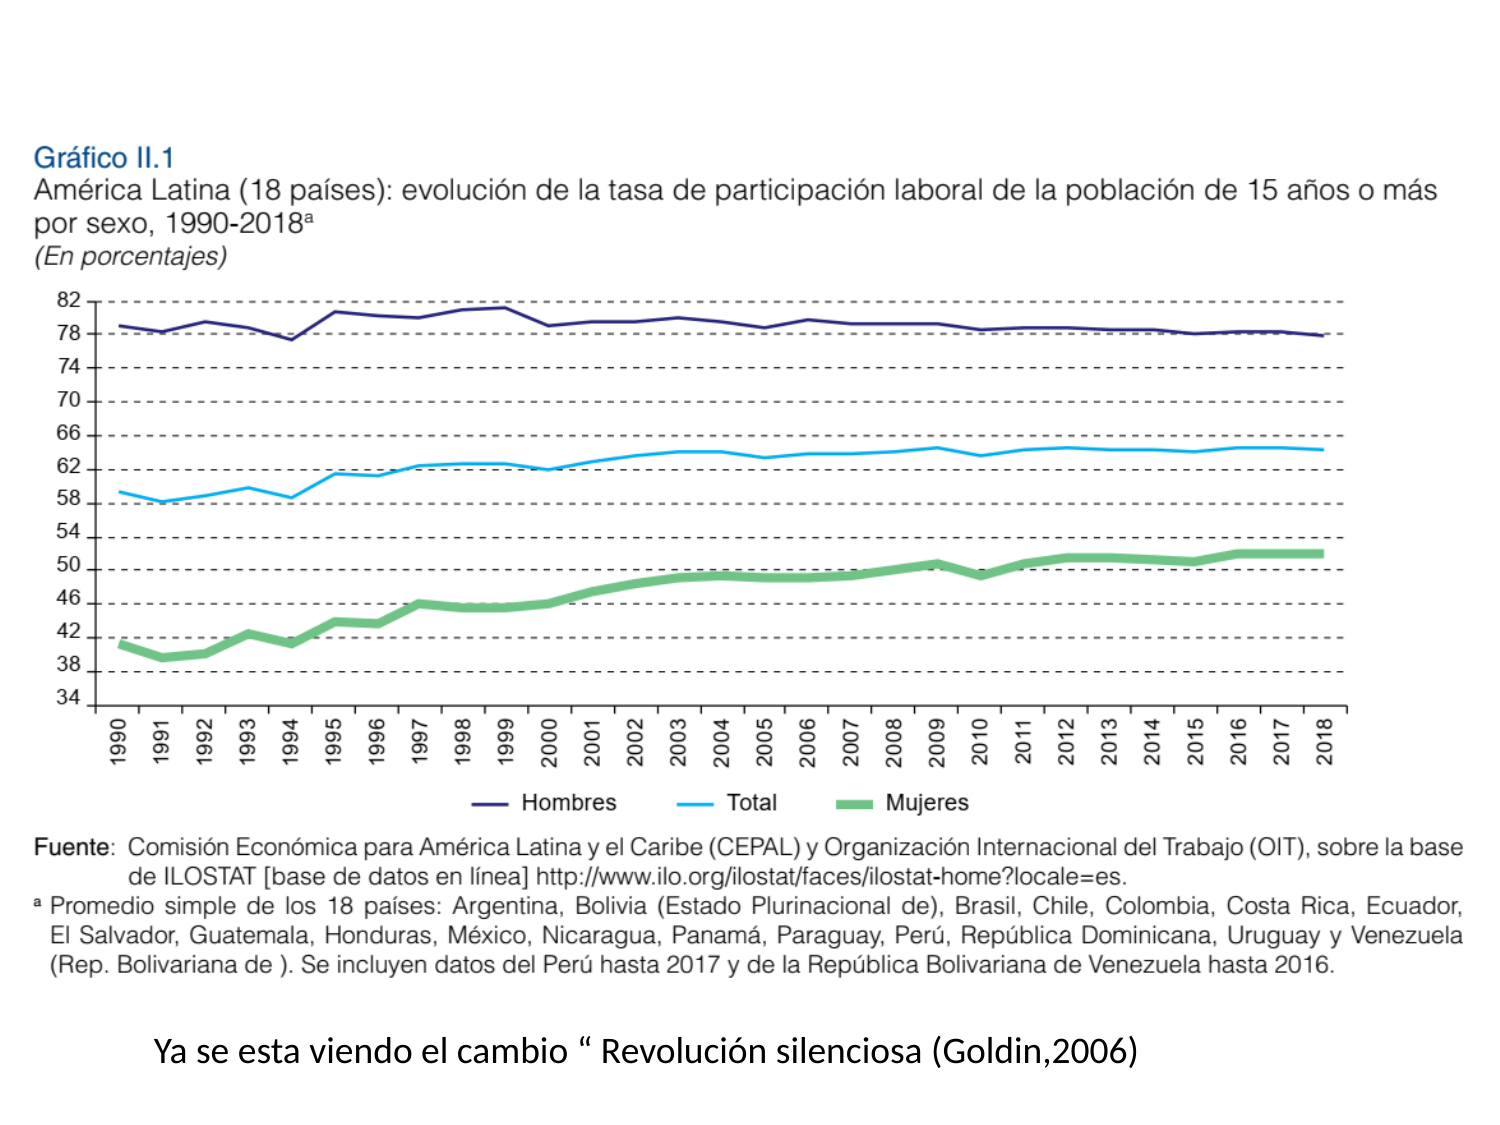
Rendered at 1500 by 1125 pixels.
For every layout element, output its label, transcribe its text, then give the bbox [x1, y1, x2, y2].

text_box Ya se esta viendo el cambio “ Revolución silenciosa (Goldin,2006) [139, 1018, 1346, 1079]
picture [0, 132, 1500, 992]
